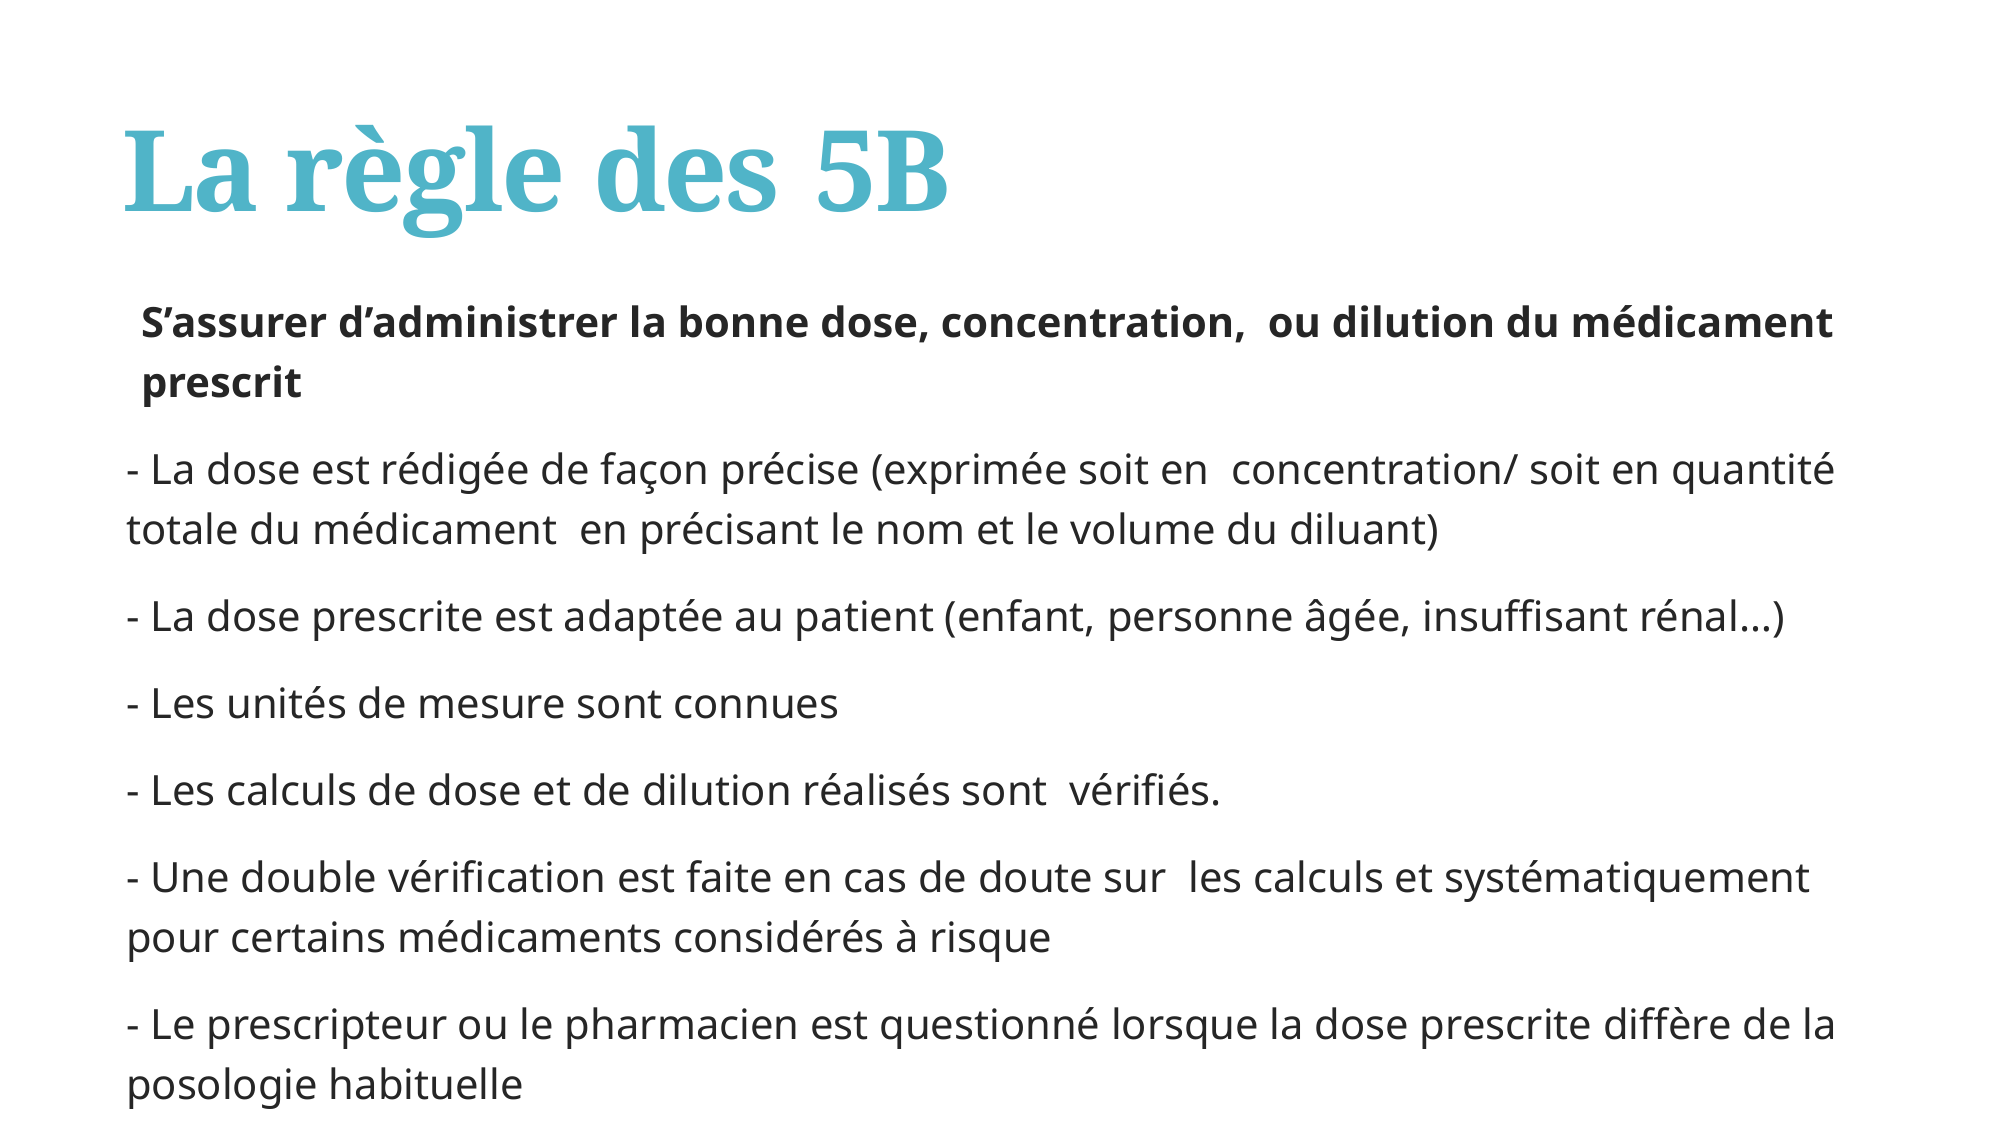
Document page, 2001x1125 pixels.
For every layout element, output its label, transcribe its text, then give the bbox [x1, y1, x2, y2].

list S’assurer d’administrer la bonne dose, concentration, ou dilution du médicament prescrit - La dose est rédigée de façon précise (exprimée soit en concentration/ soit en quantité totale du médicament en précisant le nom et le volume du diluant) - La dose prescrite est adaptée au patient (enfant, personne âgée, insuffisant rénal…) - Les unités de mesure sont connues - Les calculs de dose et de dilution réalisés sont vérifiés. - Une double vérification est faite en cas de doute sur les calculs et systématiquement pour certains médicaments considérés à risque - Le prescripteur ou le pharmacien est questionné lorsque la dose prescrite diffère de la posologie habituelle [111, 277, 1876, 896]
title La règle des 5B [107, 41, 1876, 314]
